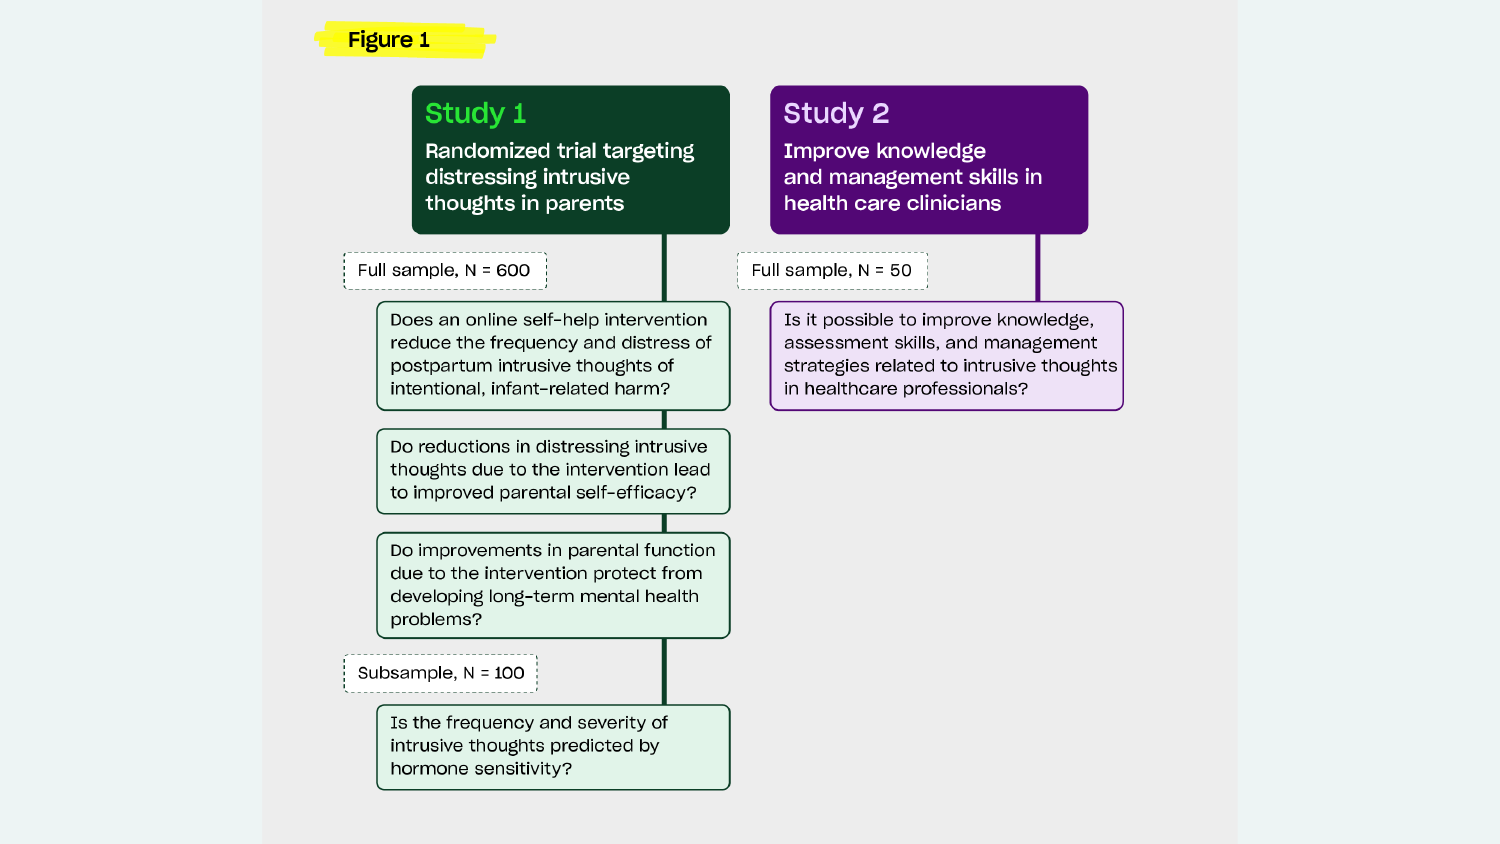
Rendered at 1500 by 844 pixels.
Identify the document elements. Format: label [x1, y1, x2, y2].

picture [262, 0, 1238, 844]
